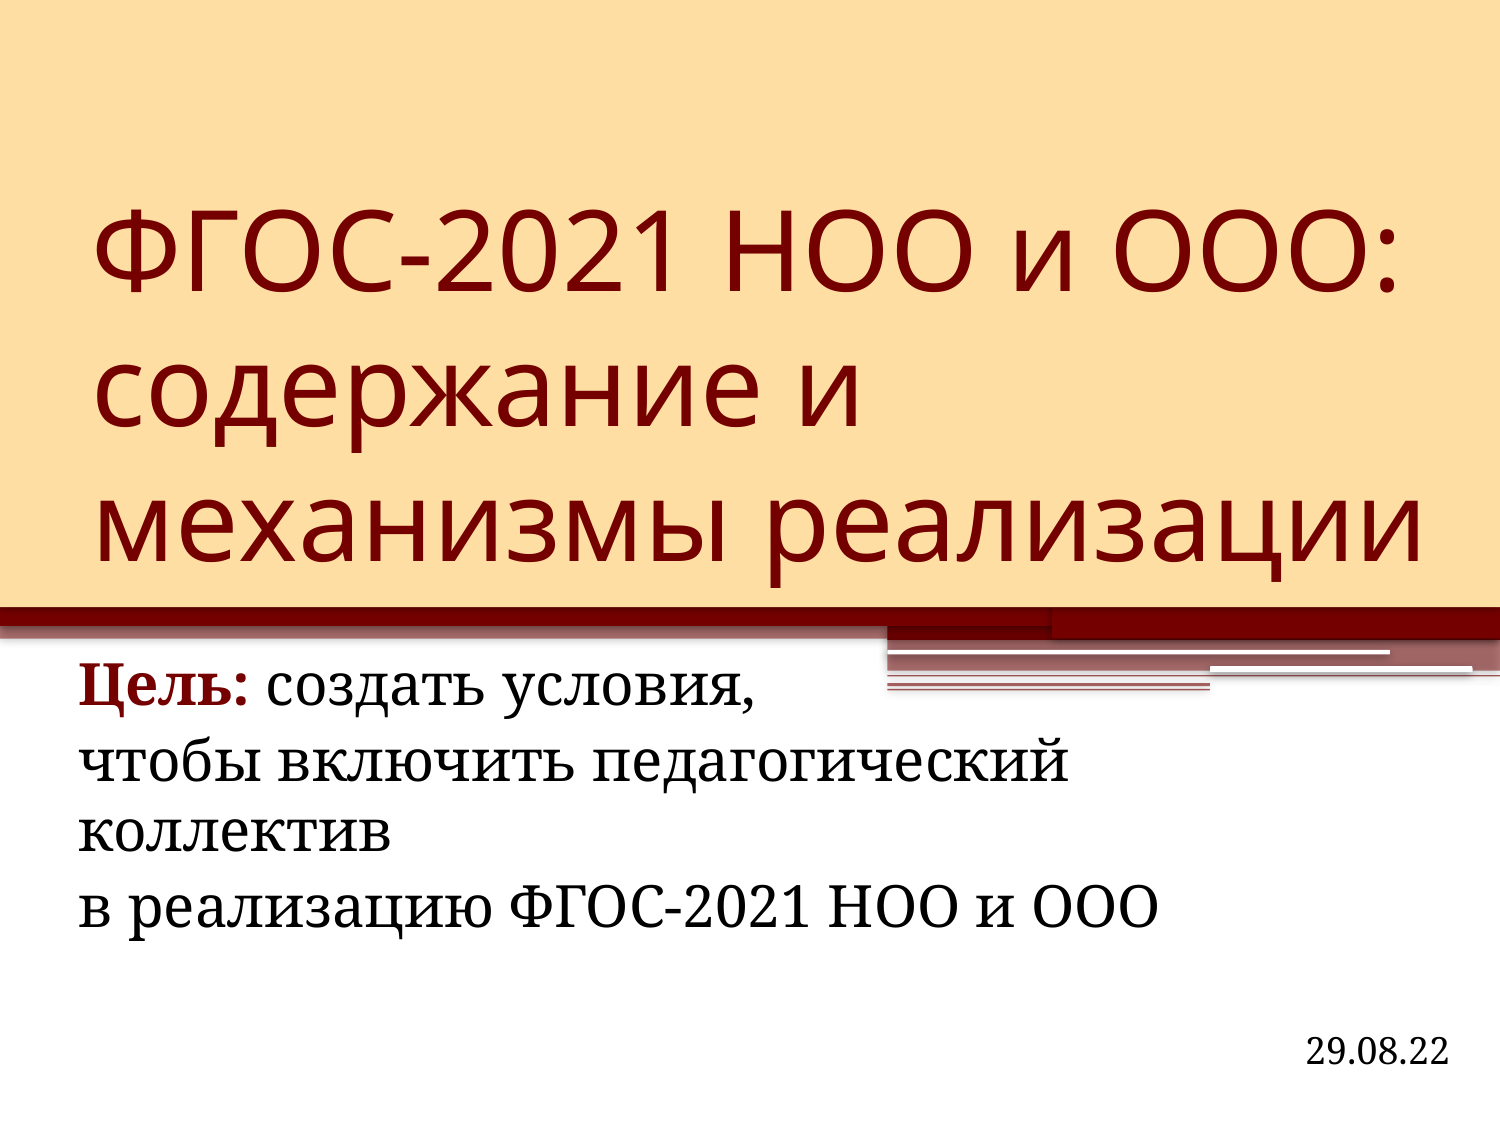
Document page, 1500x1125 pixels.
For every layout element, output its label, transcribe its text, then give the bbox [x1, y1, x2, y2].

text_box 29.08.22 [1113, 1019, 1465, 1080]
title ФГОС-2021 НОО и ООО: содержание и механизмы реализации [76, 349, 1465, 591]
subtitle Цель: создать условия, чтобы включить педагогический коллектив в реализацию ФГОС-2021 НОО и ООО [53, 639, 1388, 917]
